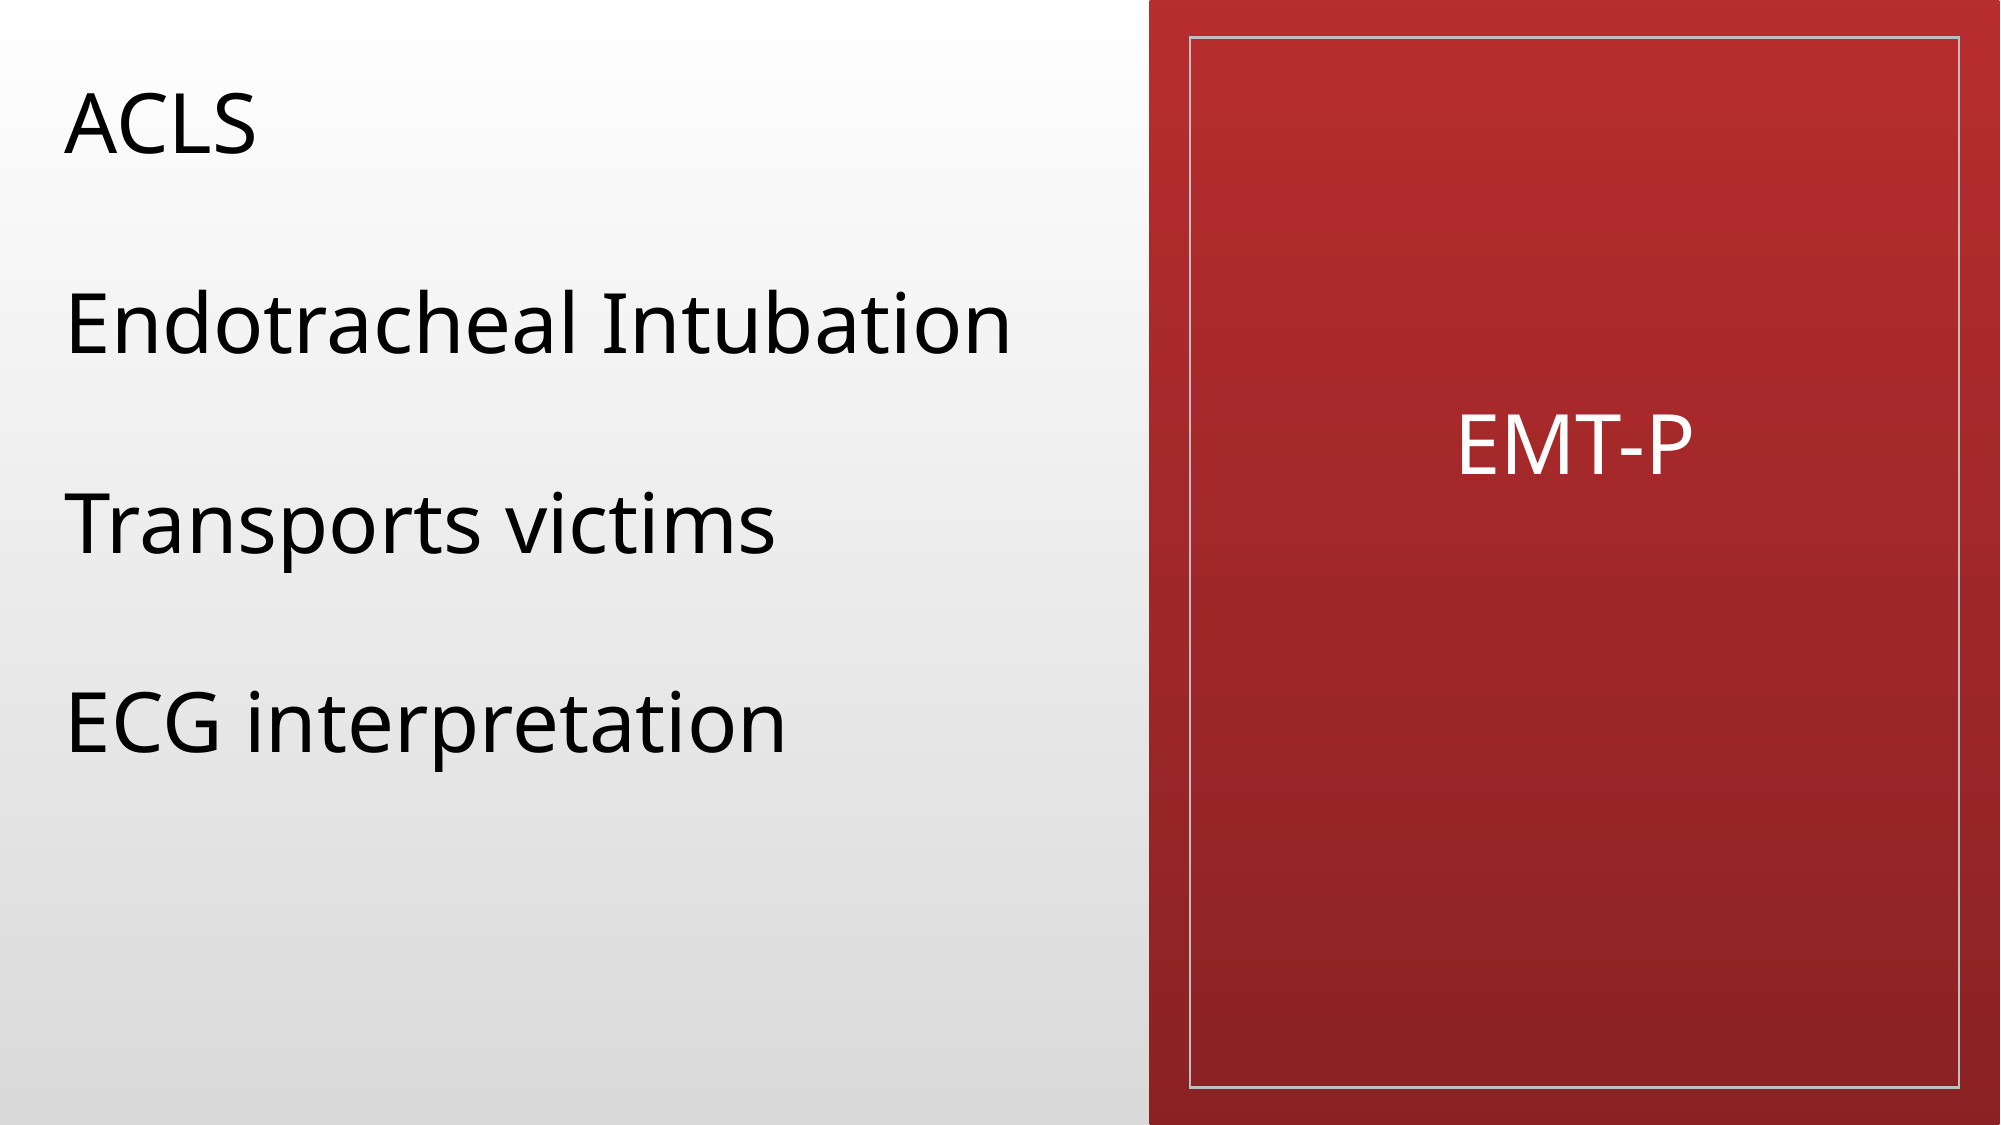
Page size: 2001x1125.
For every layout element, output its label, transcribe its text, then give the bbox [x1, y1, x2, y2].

title EMT-P [1252, 212, 1898, 500]
text_box ACLS Endotracheal Intubation Transports victims ECG interpretation [49, 62, 1088, 937]
